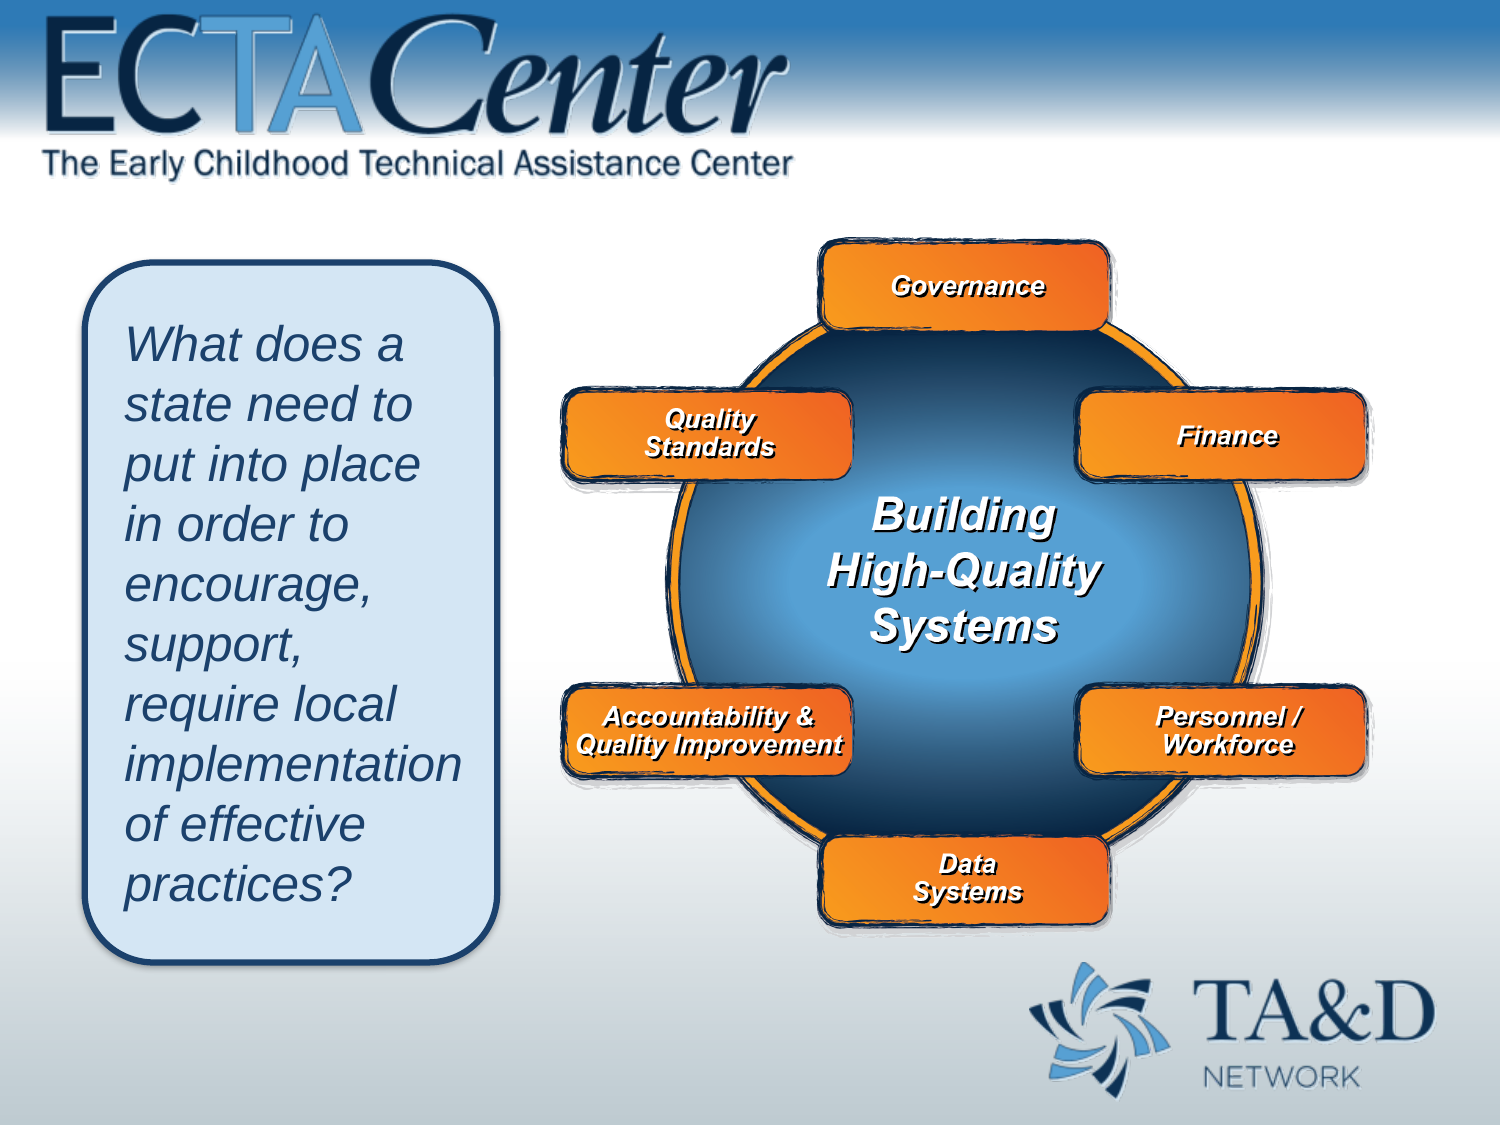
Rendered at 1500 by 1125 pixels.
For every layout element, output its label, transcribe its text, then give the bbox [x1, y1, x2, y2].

text_box [0, 0, 1500, 138]
text_box [83, 261, 498, 964]
text_box What does a state need to put into place in order to encourage, support, require local implementation of effective practices? [109, 303, 485, 919]
picture [0, 10, 1500, 1125]
